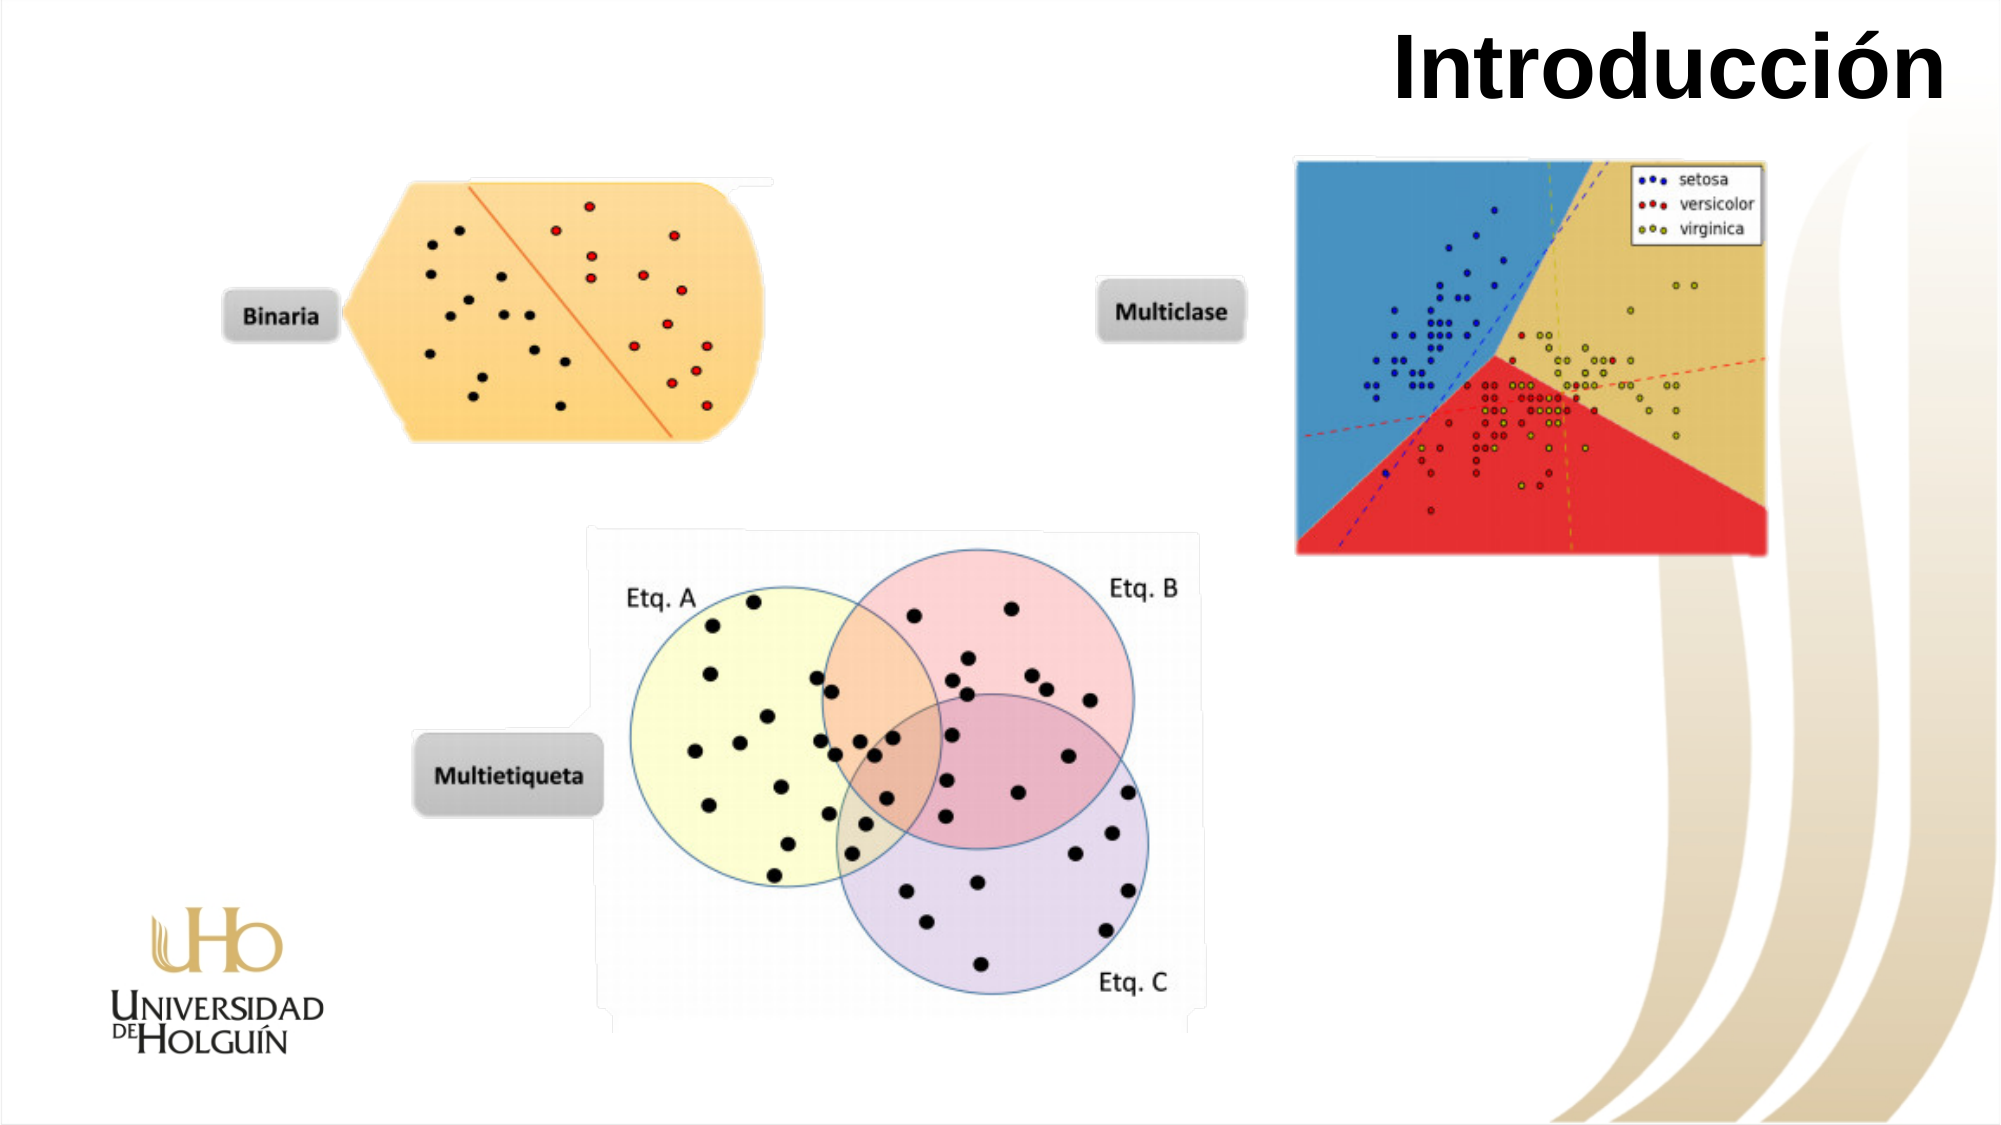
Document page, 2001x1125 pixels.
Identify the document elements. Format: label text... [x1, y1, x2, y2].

picture [0, 0, 2001, 1125]
title Introducción [1377, 0, 2000, 139]
